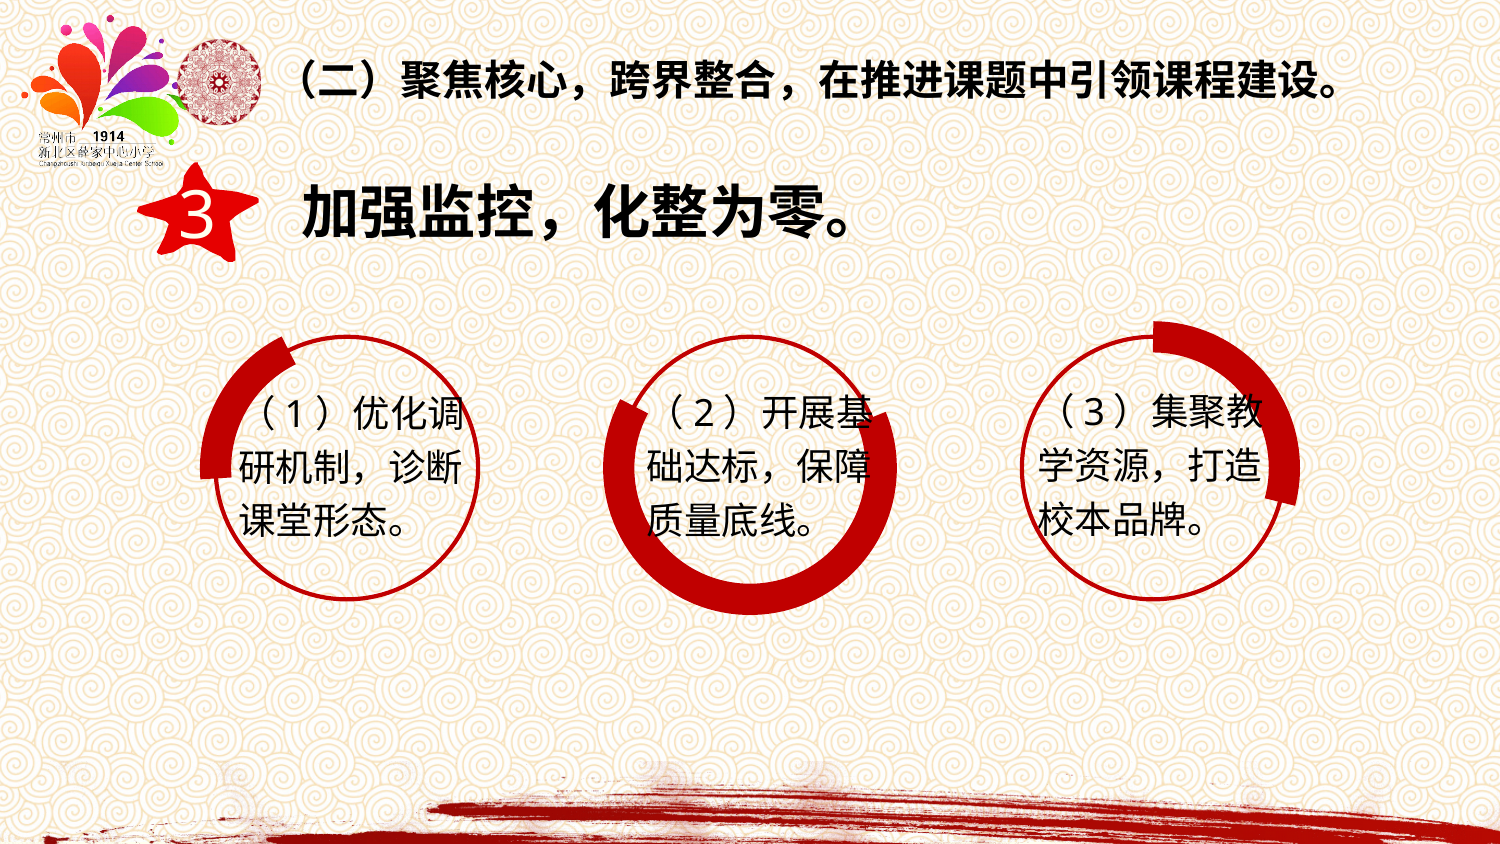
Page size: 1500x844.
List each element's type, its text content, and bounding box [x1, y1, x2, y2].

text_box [618, 336, 895, 600]
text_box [137, 162, 1071, 262]
text_box （二）聚焦核心，跨界整合，在推进课题中引领课程建设。 [261, 46, 1376, 112]
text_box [1021, 336, 1285, 600]
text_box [215, 336, 486, 600]
picture [0, 0, 1500, 844]
